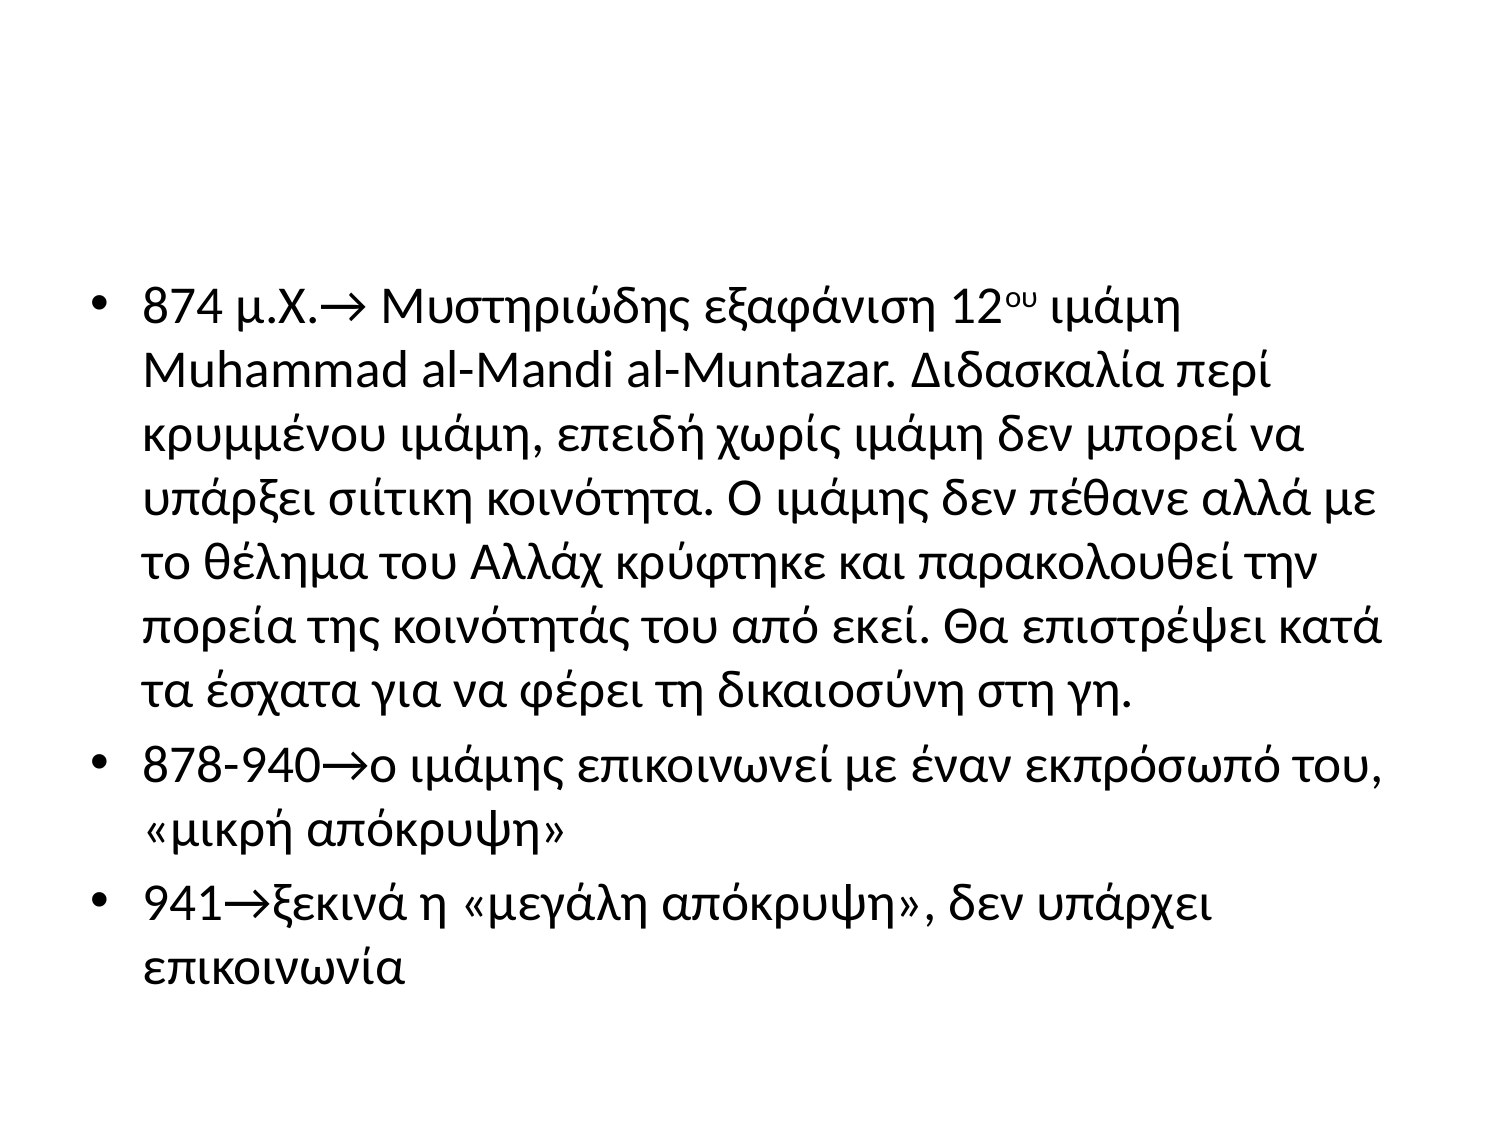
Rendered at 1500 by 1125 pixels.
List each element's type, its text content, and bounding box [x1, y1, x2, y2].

list 874 μ.Χ.→ Μυστηριώδης εξαφάνιση 12ου ιμάμη Muhammad al-Mandi al-Muntazar. Διδασκαλία περί κρυμμένου ιμάμη, επειδή χωρίς ιμάμη δεν μπορεί να υπάρξει σιίτικη κοινότητα. Ο ιμάμης δεν πέθανε αλλά με το θέλημα του Αλλάχ κρύφτηκε και παρακολουθεί την πορεία της κοινότητάς του από εκεί. Θα επιστρέψει κατά τα έσχατα για να φέρει τη δικαιοσύνη στη γη. 878-940→ο ιμάμης επικοινωνεί με έναν εκπρόσωπό του, «μικρή απόκρυψη» 941→ξεκινά η «μεγάλη απόκρυψη», δεν υπάρχει επικοινωνία [75, 262, 1425, 1005]
